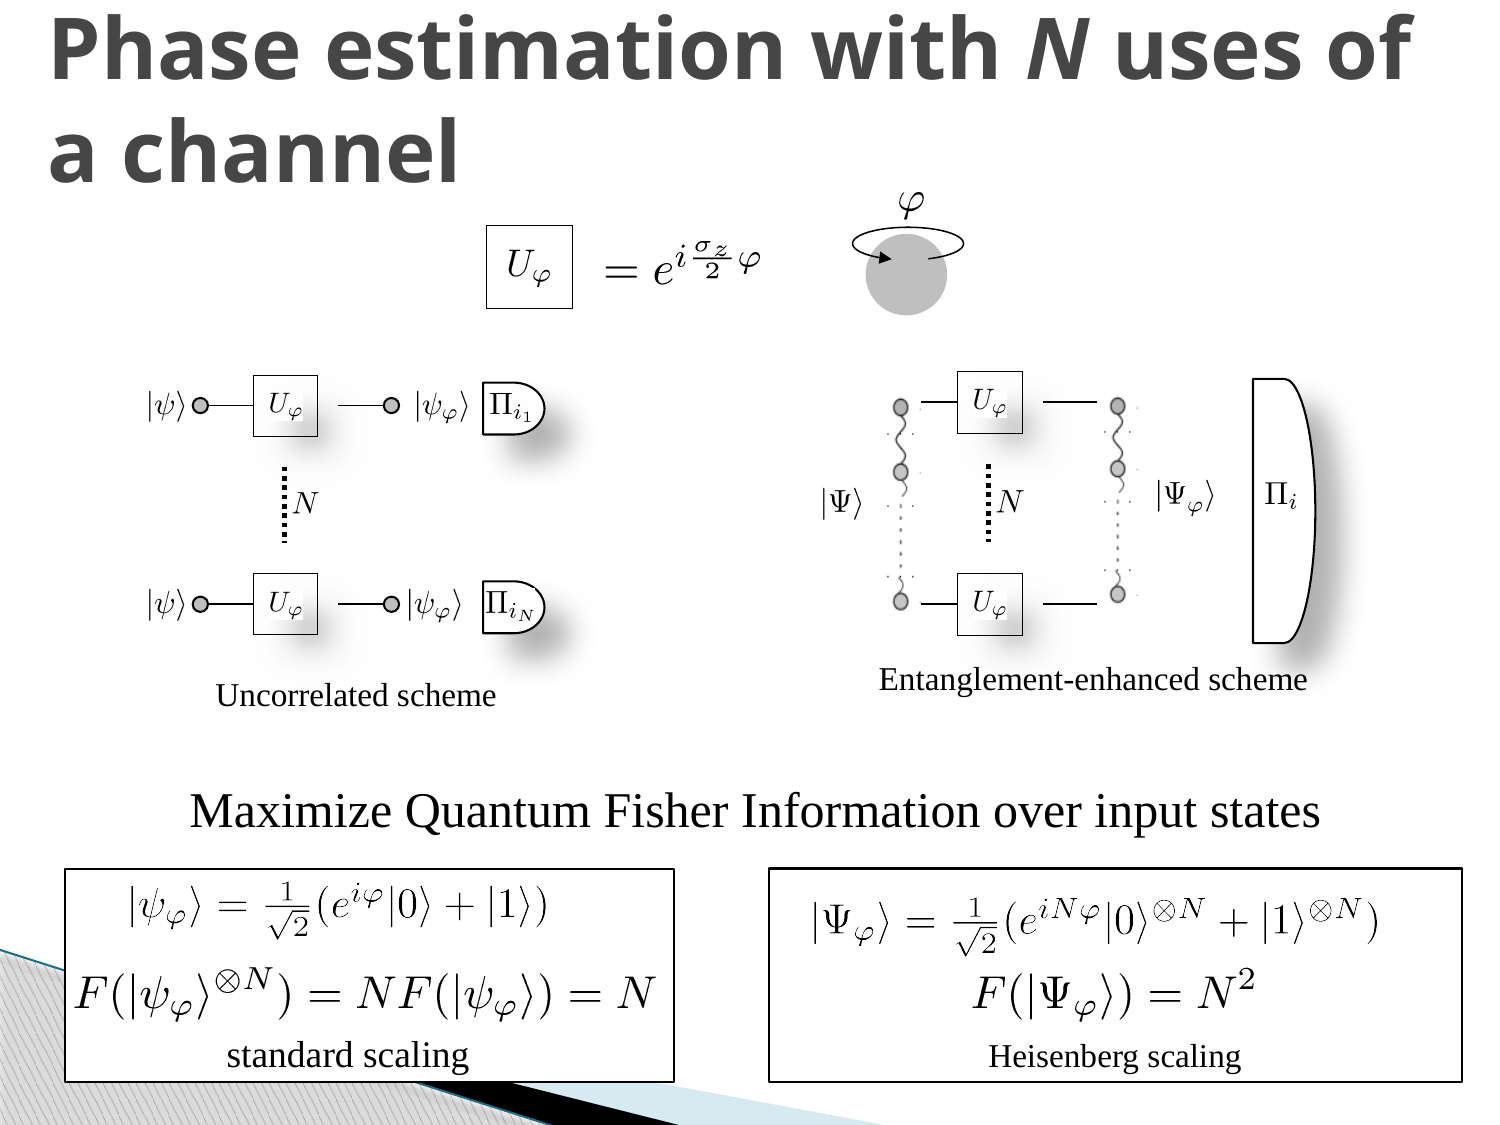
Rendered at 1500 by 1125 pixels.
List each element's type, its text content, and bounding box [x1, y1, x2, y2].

picture [127, 880, 549, 944]
text_box Maximize Quantum Fisher Information over input states [5, 777, 1500, 847]
title Phase estimation with N uses of a channel [32, 3, 1468, 191]
picture [809, 896, 1378, 960]
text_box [74, 338, 678, 729]
picture [72, 962, 656, 1024]
picture [485, 225, 573, 309]
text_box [604, 189, 964, 316]
text_box [60, 864, 678, 1087]
text_box [764, 864, 1466, 1087]
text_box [820, 363, 1327, 706]
text_box Heisenberg scaling [973, 1029, 1258, 1082]
picture [968, 962, 1254, 1024]
text_box standard scaling [211, 1037, 485, 1082]
